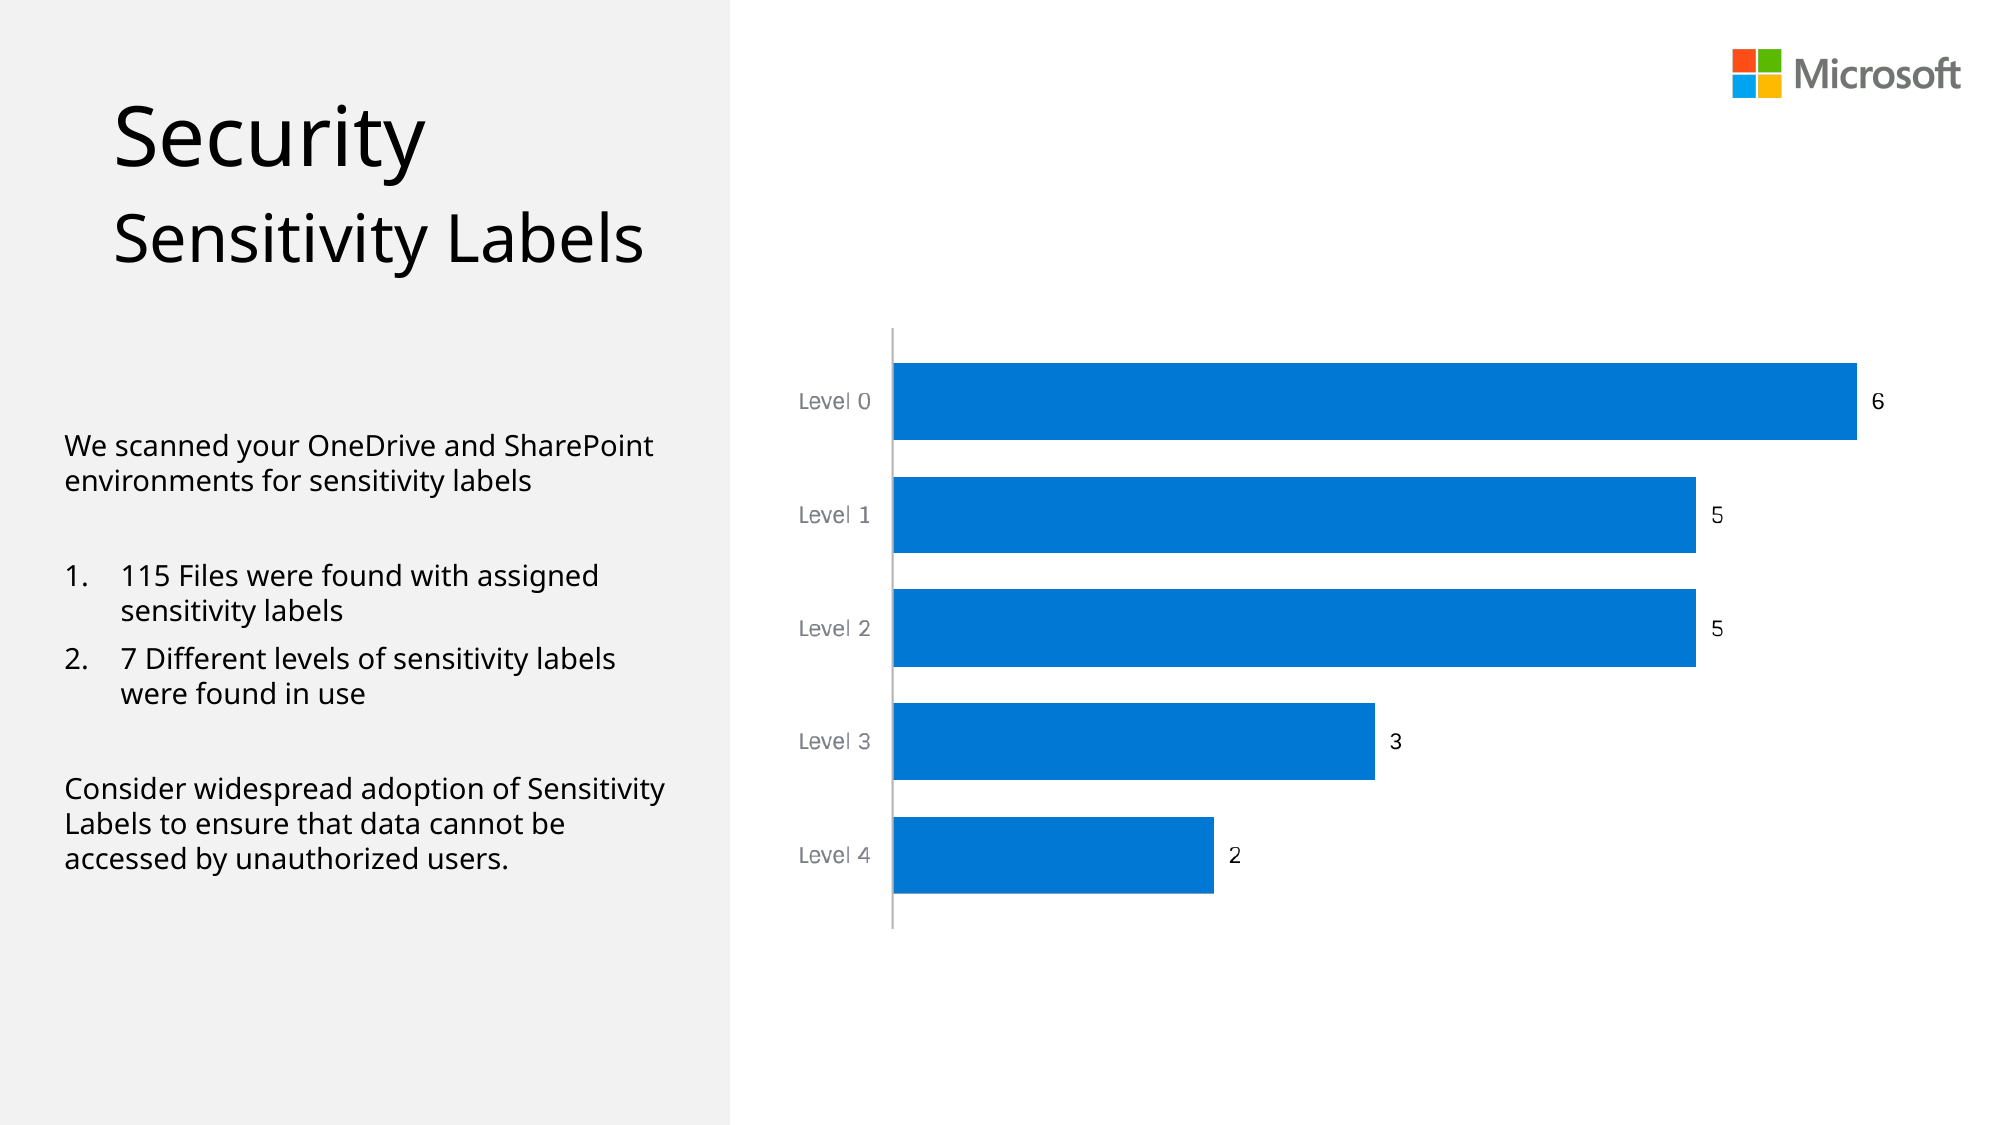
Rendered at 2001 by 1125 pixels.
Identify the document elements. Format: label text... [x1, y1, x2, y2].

text_box Security Sensitivity Labels [90, 30, 730, 658]
picture [700, 254, 2000, 978]
text_box We scanned your OneDrive and SharePoint environments for sensitivity labels 115 Files were found with assigned sensitivity labels 7 Different levels of sensitivity labels were found in use Consider widespread adoption of Sensitivity Labels to ensure that data cannot be accessed by unauthorized users. [41, 420, 697, 978]
text_box [0, 0, 731, 1125]
picture [1731, 8, 1962, 139]
